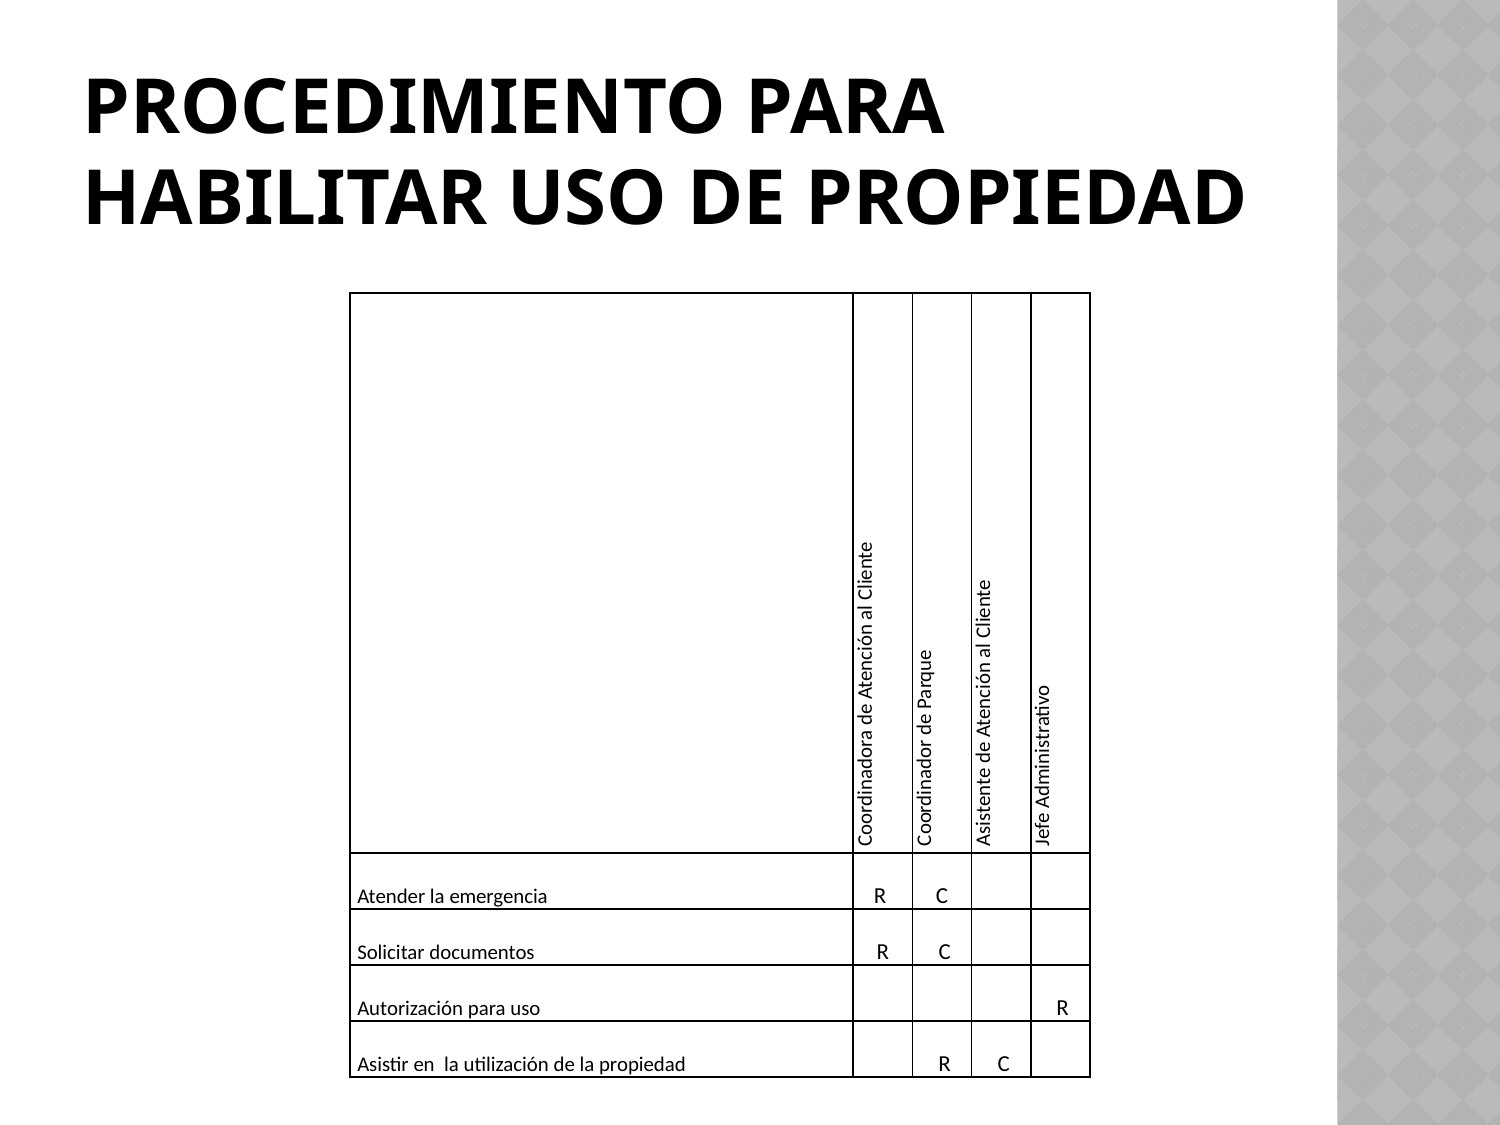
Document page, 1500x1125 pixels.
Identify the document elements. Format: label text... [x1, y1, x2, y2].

table_cell [1032, 910, 1089, 964]
table_cell [854, 1022, 912, 1076]
table_cell [972, 966, 1030, 1020]
table_cell R [854, 910, 912, 964]
table_cell Solicitar documentos [351, 910, 852, 964]
title PROCEDIMIENTO PARA HABILITAR USO DE PROPIEDAD [75, 52, 1263, 240]
table_cell C [972, 1022, 1030, 1076]
table_cell [972, 910, 1030, 964]
table_cell C [913, 854, 971, 908]
table_cell C [913, 910, 971, 964]
table_cell R [854, 854, 912, 908]
table_cell Autorización para uso [351, 966, 852, 1020]
table_header Coordinadora de Atención al Cliente [854, 294, 912, 852]
table_cell R [913, 1022, 971, 1076]
table_cell [1032, 1022, 1089, 1076]
table_header Asistente de Atención al Cliente [972, 294, 1030, 852]
table_header [351, 294, 852, 852]
table_cell Atender la emergencia [351, 854, 852, 908]
table_cell [972, 854, 1030, 908]
table_cell [854, 966, 912, 1020]
table_cell R [1032, 966, 1089, 1020]
table_cell [1032, 854, 1089, 908]
table_cell Asistir en la utilización de la propiedad [351, 1022, 852, 1076]
table_header Jefe Administrativo [1032, 294, 1089, 852]
table_header Coordinador de Parque [913, 294, 971, 852]
table_cell [913, 966, 971, 1020]
